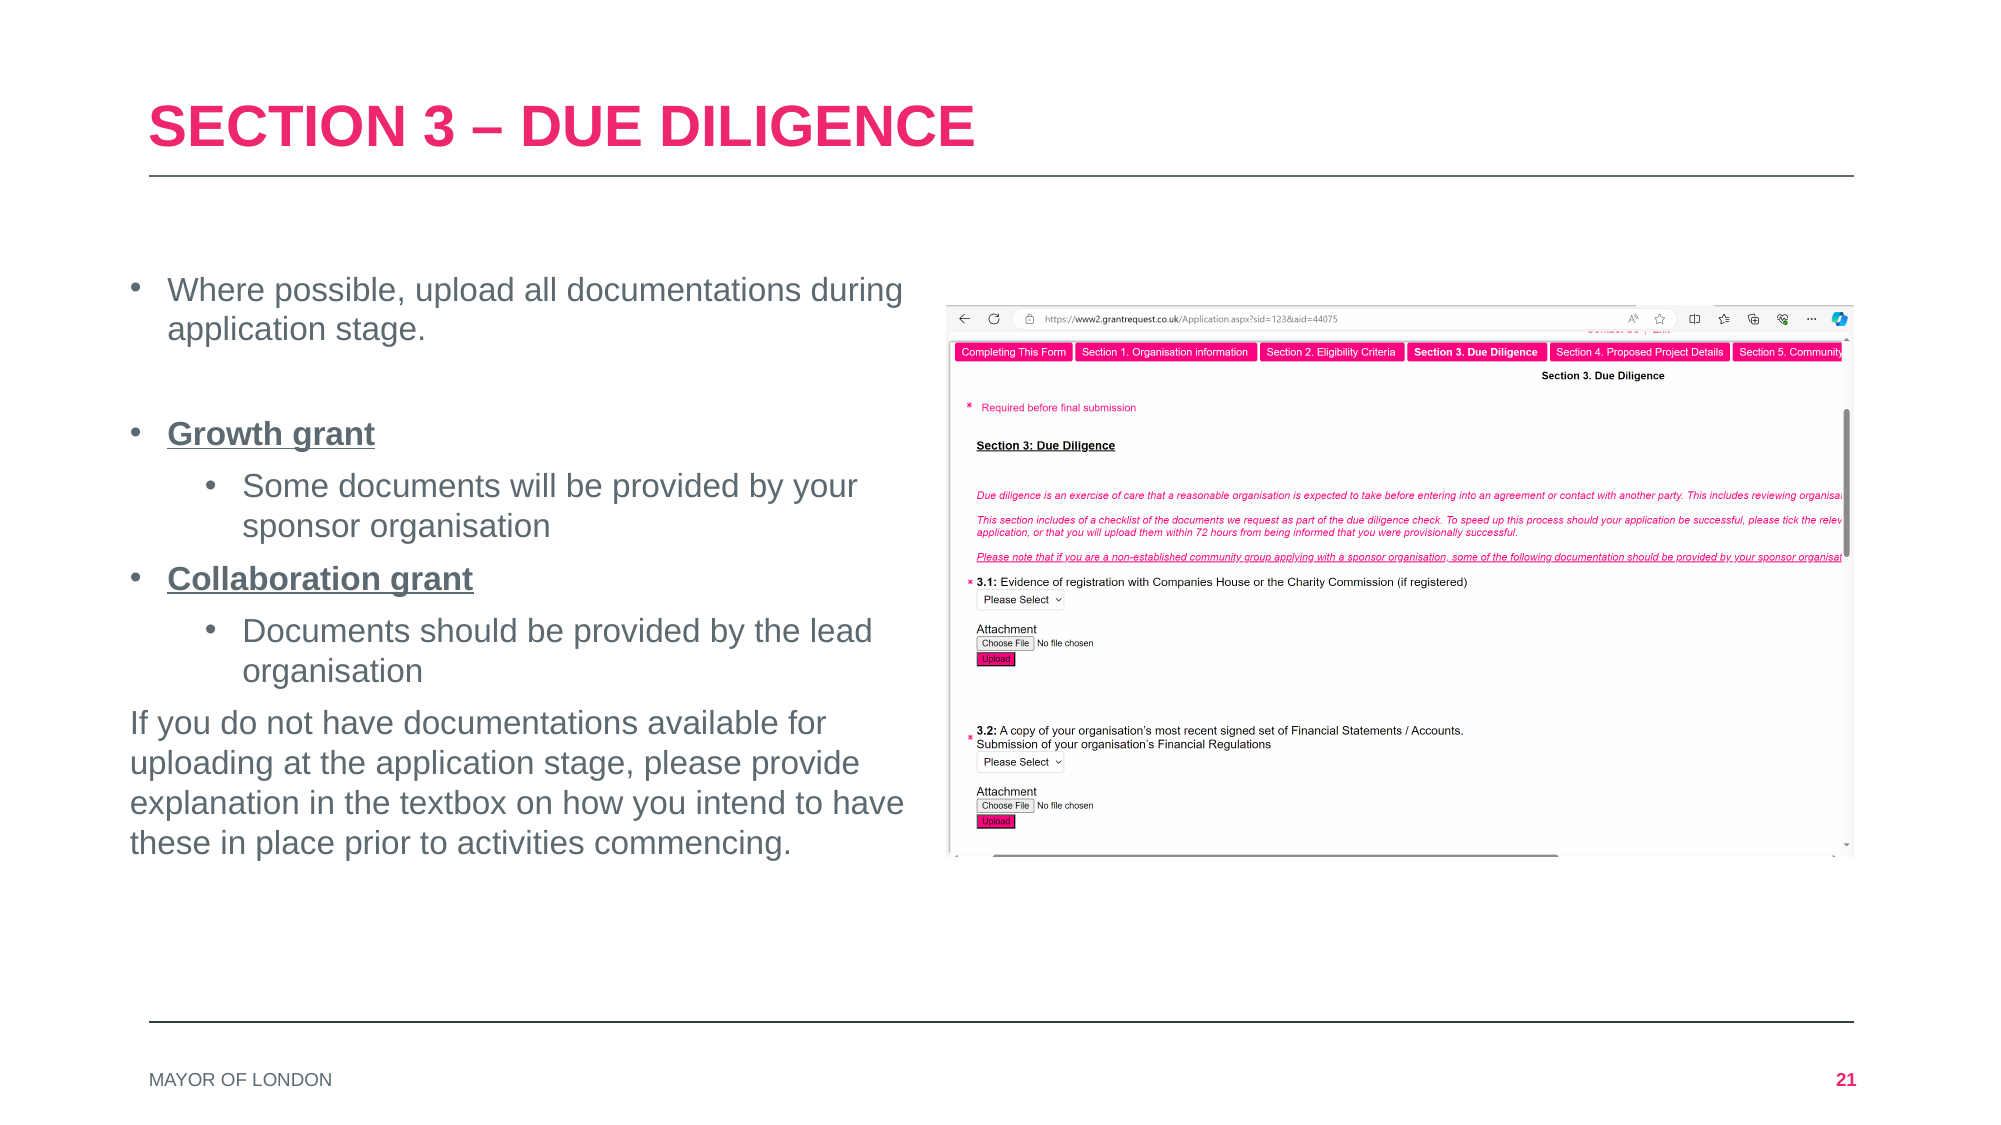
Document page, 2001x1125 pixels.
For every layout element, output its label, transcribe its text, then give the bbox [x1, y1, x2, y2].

picture [945, 305, 1854, 857]
list Where possible, upload all documentations during application stage. Growth grant Some documents will be provided by your sponsor organisation Collaboration grant Documents should be provided by the lead organisation If you do not have documentations available for uploading at the application stage, please provide explanation in the textbox on how you intend to have these in place prior to activities commencing. [129, 260, 939, 960]
title Section 3 – due diligence [148, 83, 1854, 172]
